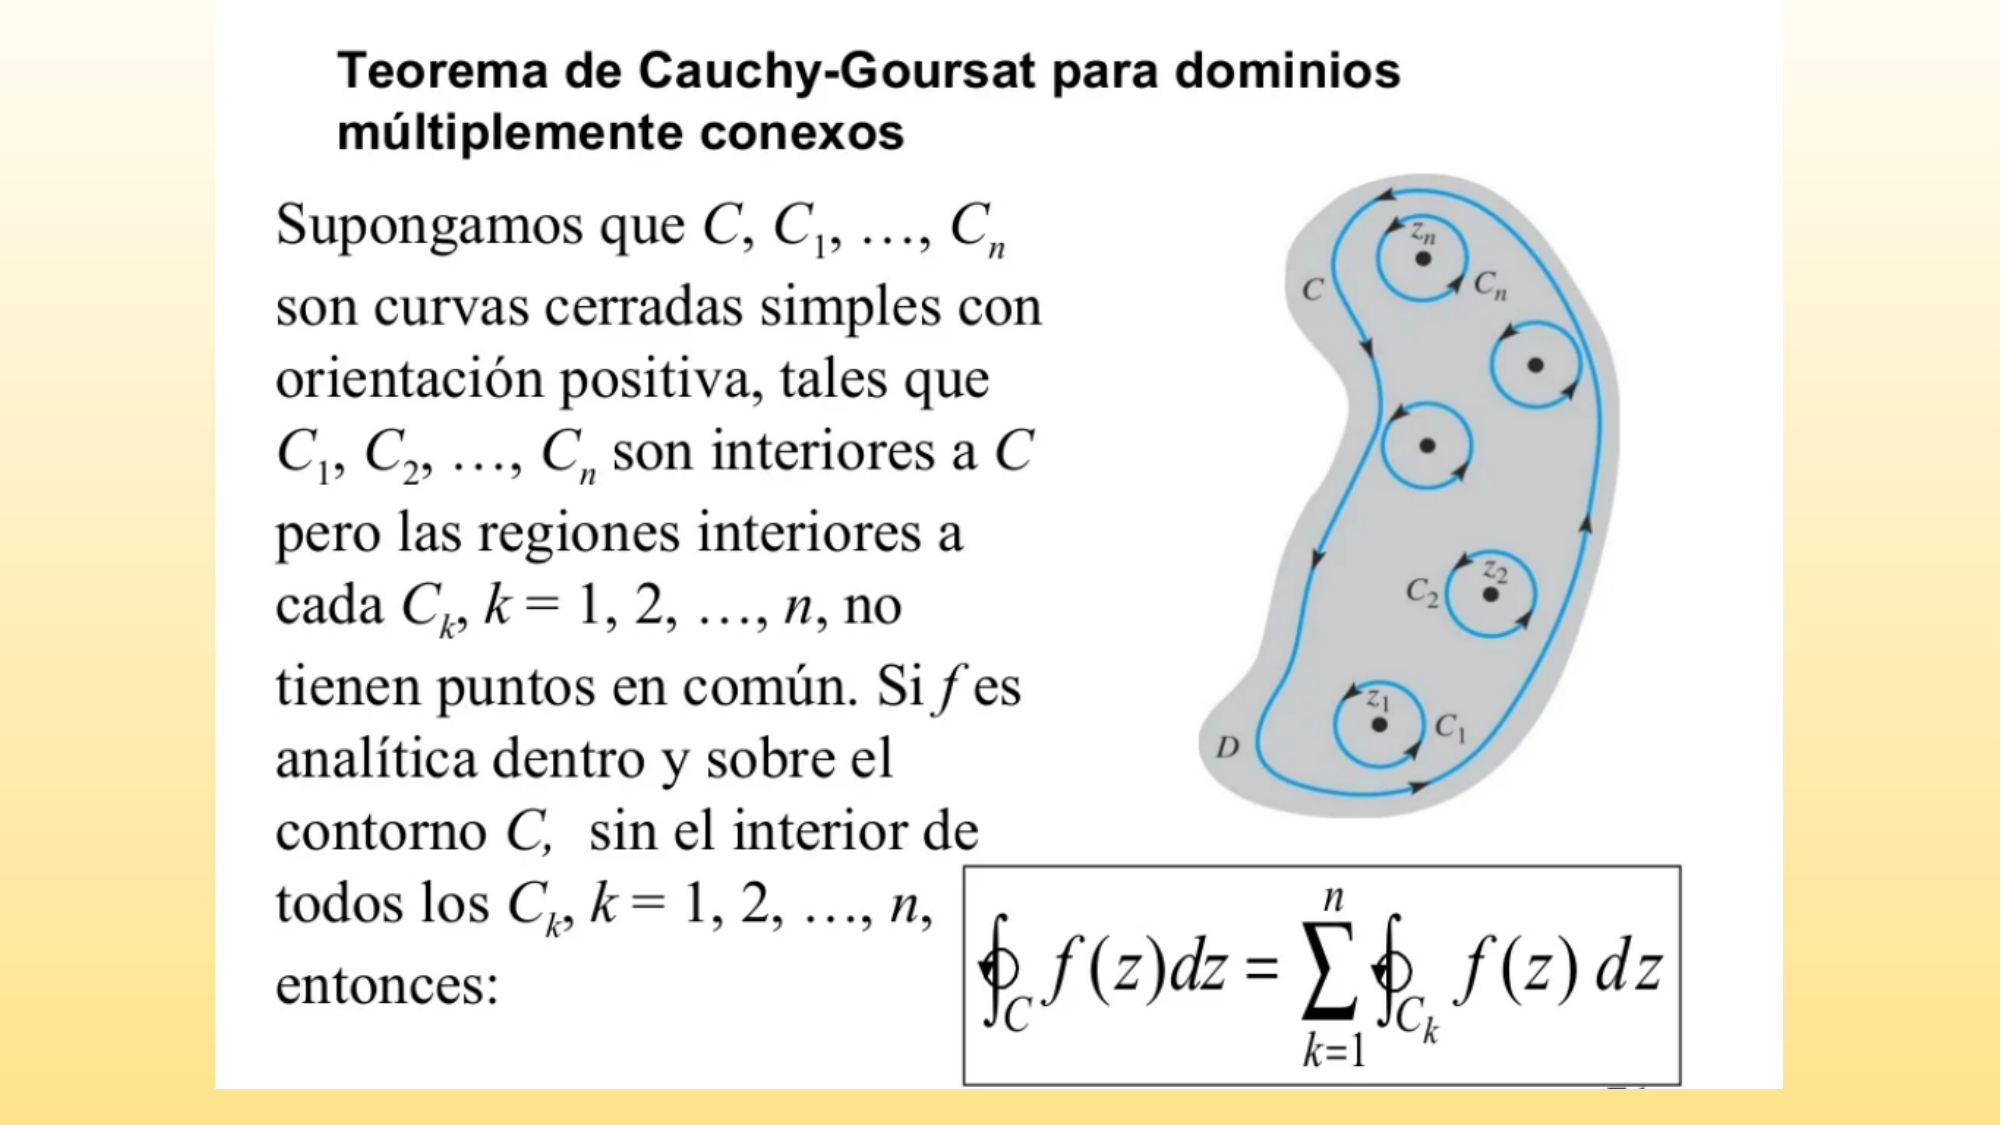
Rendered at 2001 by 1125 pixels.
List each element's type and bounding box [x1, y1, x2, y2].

picture [215, 0, 1784, 1089]
